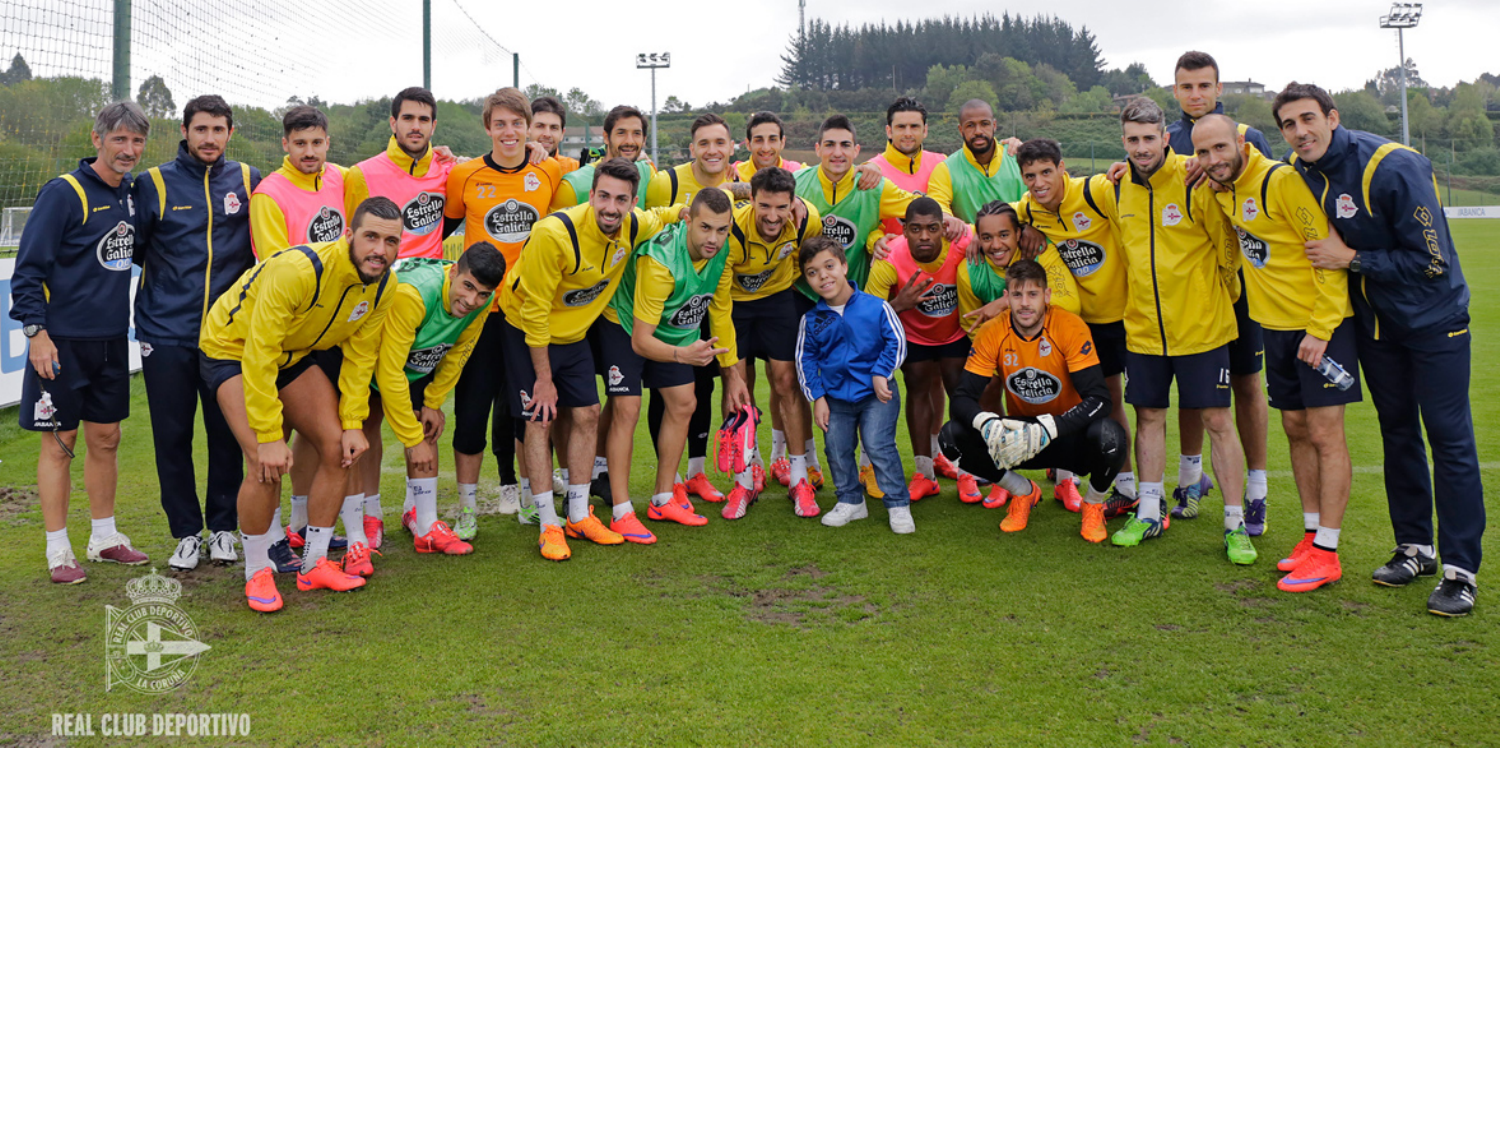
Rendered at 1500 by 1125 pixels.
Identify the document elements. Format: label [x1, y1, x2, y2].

picture [0, 0, 1500, 748]
